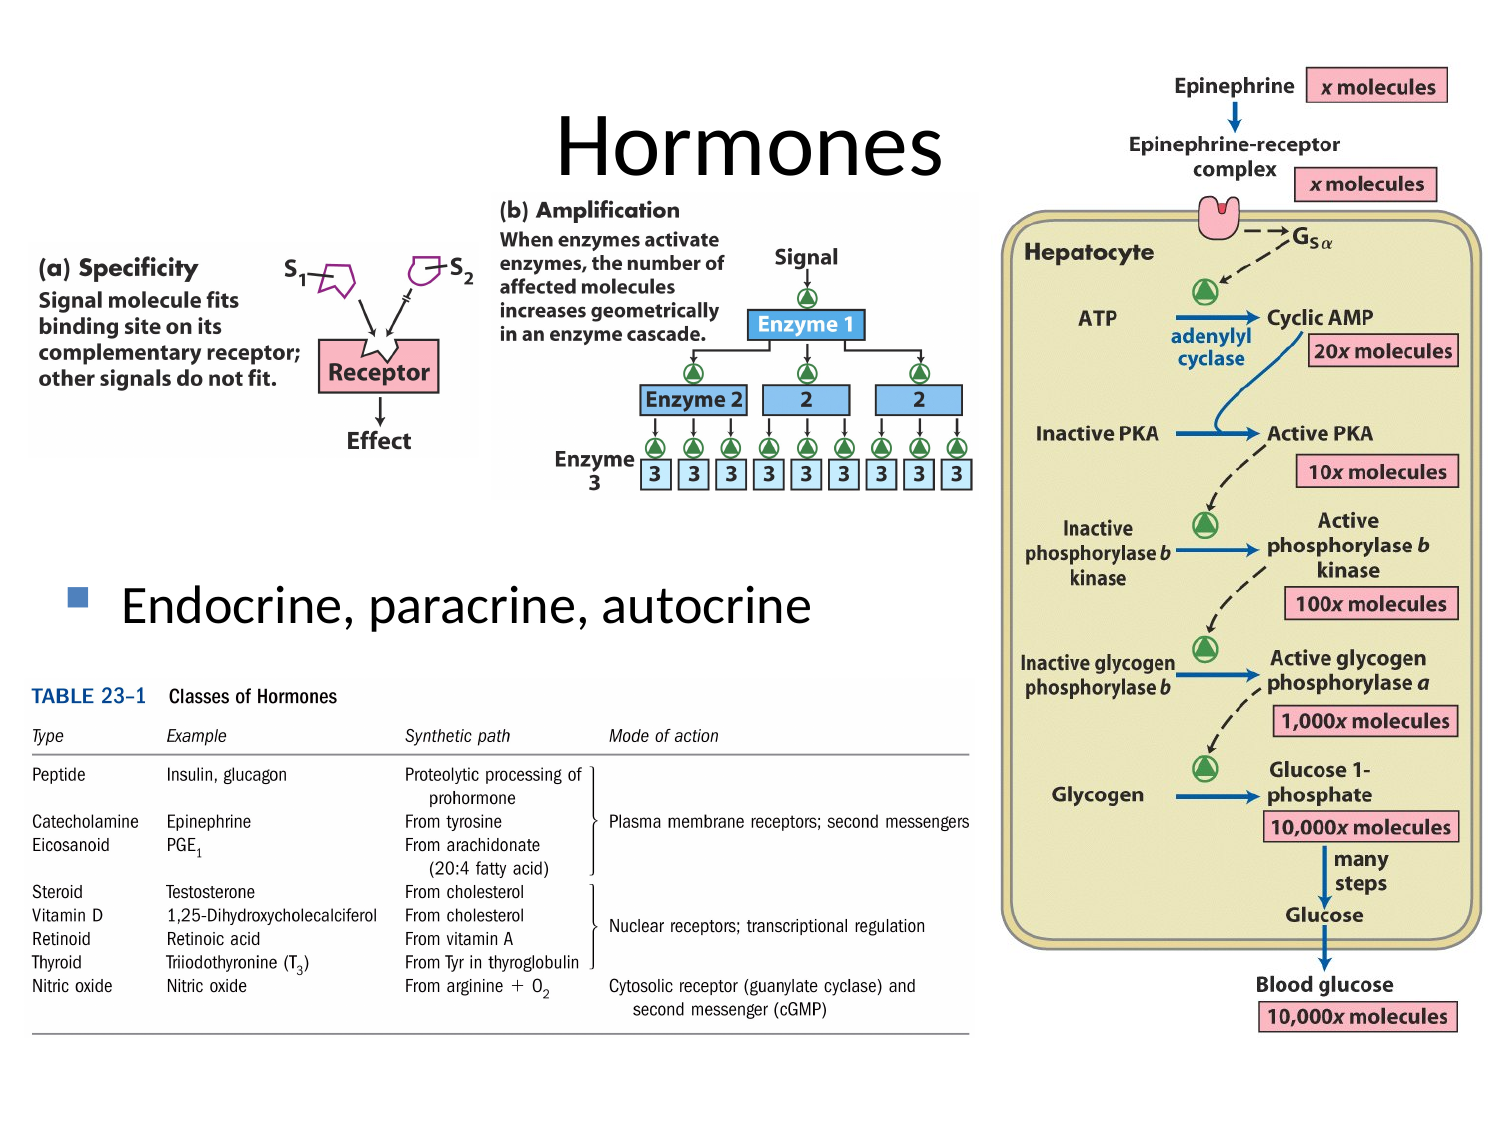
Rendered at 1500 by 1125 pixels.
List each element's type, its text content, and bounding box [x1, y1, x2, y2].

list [490, 192, 979, 501]
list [990, 62, 1488, 1038]
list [28, 242, 479, 458]
text_box Endocrine, paracrine, autocrine [49, 562, 950, 663]
picture [24, 678, 976, 1038]
title Hormones [75, 45, 1425, 233]
